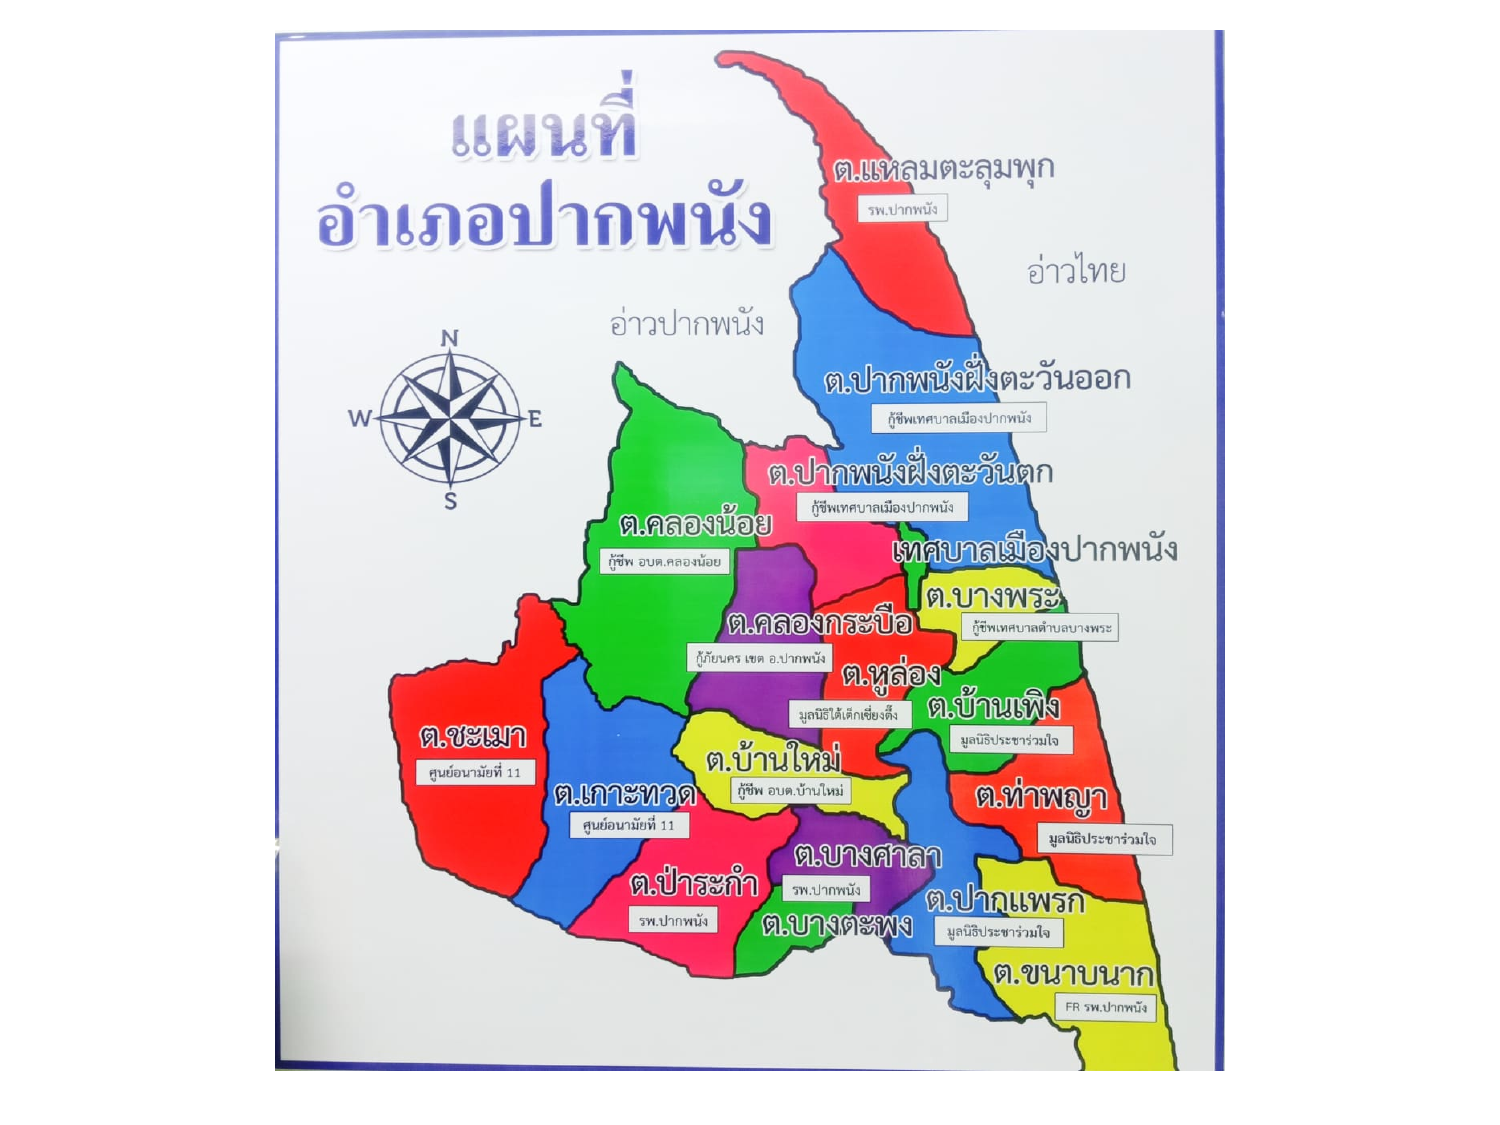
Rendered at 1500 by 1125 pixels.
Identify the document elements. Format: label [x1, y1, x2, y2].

picture [274, 30, 1225, 1071]
